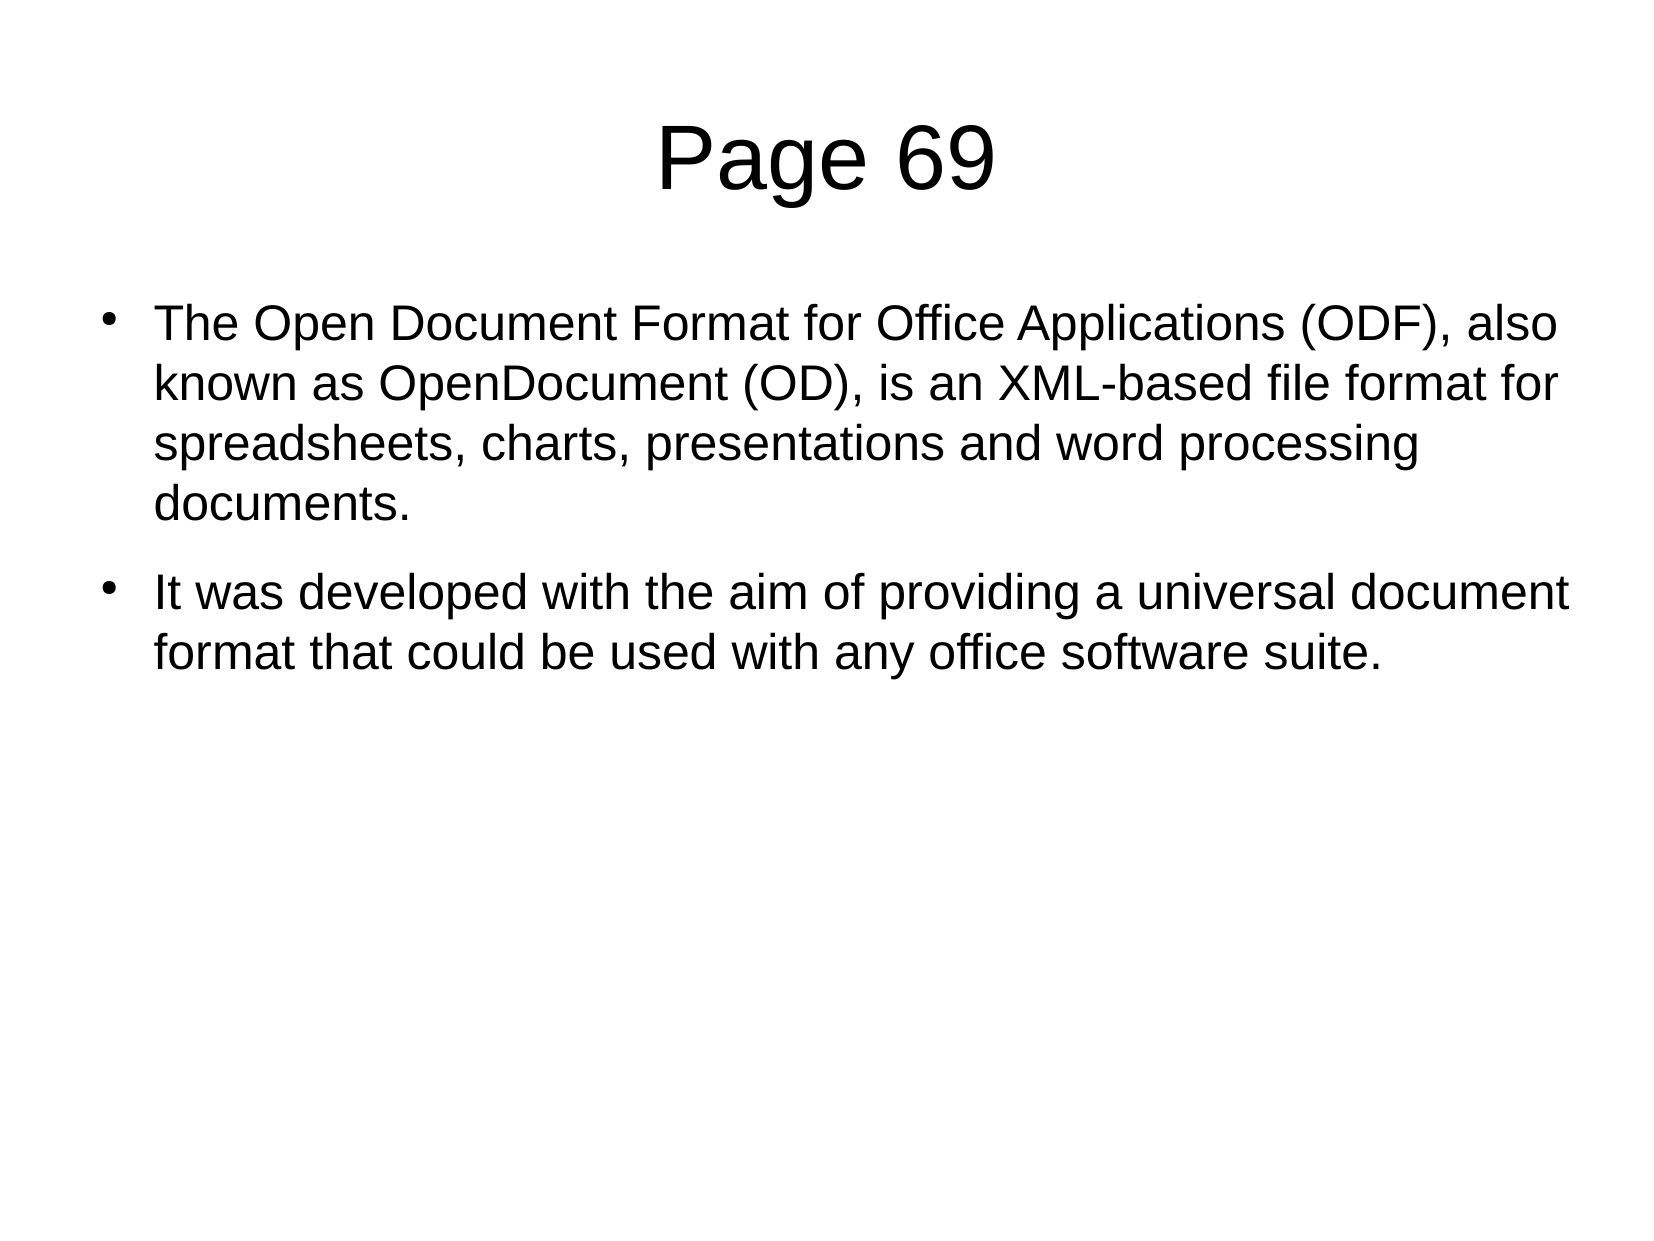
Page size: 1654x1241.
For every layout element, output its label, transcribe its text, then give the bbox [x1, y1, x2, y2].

list The Open Document Format for Office Applications (ODF), also known as OpenDocument (OD), is an XML-based file format for spreadsheets, charts, presentations and word processing documents. It was developed with the aim of providing a universal document format that could be used with any office software suite. [82, 290, 1571, 1109]
title Page 69 [82, 49, 1571, 257]
